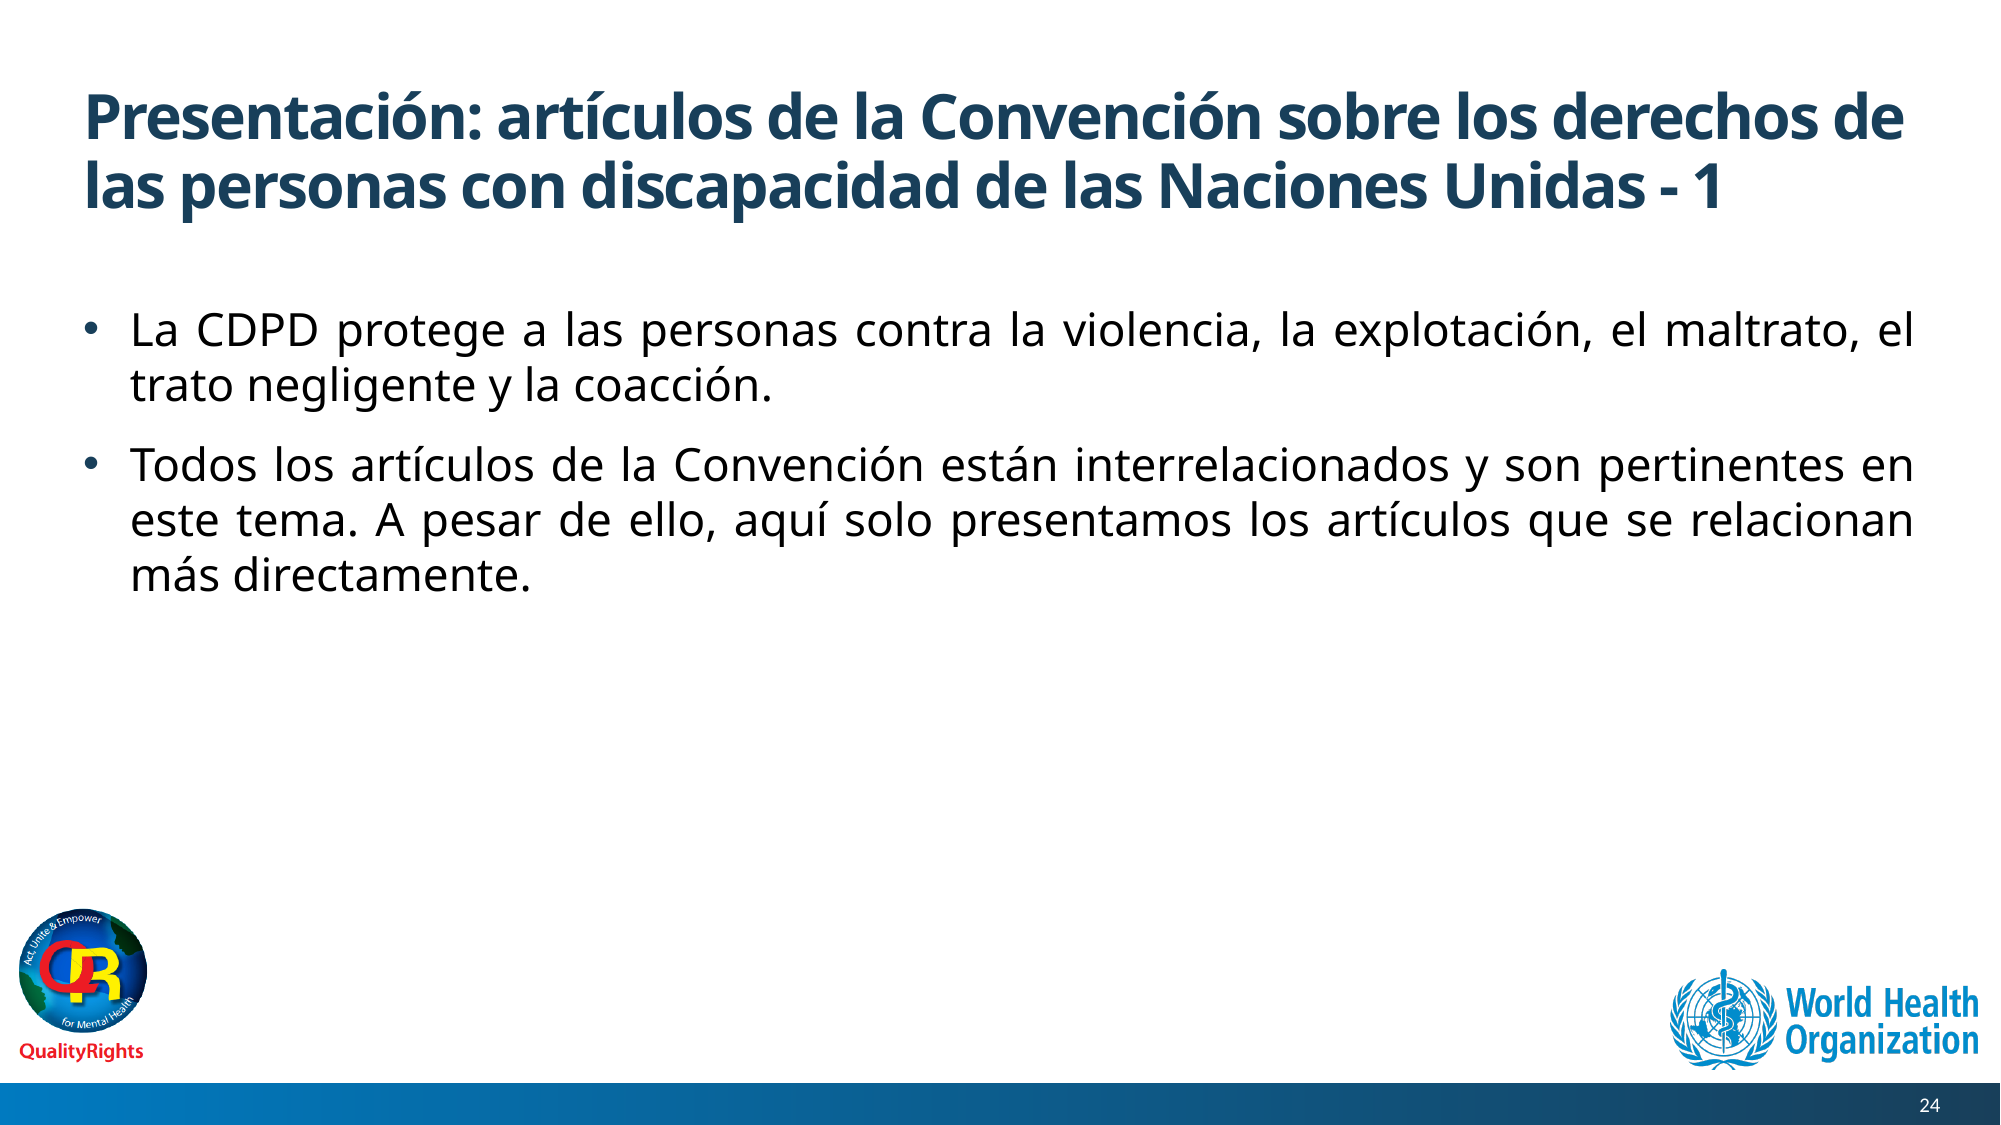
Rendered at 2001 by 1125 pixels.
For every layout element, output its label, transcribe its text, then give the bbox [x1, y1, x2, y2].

picture [1716, 1064, 1731, 1070]
picture [1791, 987, 1798, 1005]
picture [1805, 987, 1811, 1003]
picture [1730, 969, 1978, 1070]
list La CDPD protege a las personas contra la violencia, la explotación, el maltrato, el trato negligente y la coacción. Todos los artículos de la Convención están interrelacionados y son pertinentes en este tema. A pesar de ello, aquí solo presentamos los artículos que se relacionan más directamente. [83, 293, 1917, 987]
picture [1678, 1024, 1682, 1034]
picture [1700, 987, 1711, 992]
picture [1725, 1040, 1747, 1054]
picture [1670, 1029, 1716, 1070]
title Presentación: artículos de la Convención sobre los derechos de las personas con discapacidad de las Naciones Unidas - 1 [83, 83, 1919, 157]
picture [1711, 1021, 1722, 1029]
picture [1670, 987, 1680, 1011]
picture [0, 891, 162, 1076]
picture [1860, 1000, 1865, 1013]
picture [1726, 988, 1733, 999]
picture [1891, 987, 1897, 999]
picture [1682, 987, 1766, 1060]
